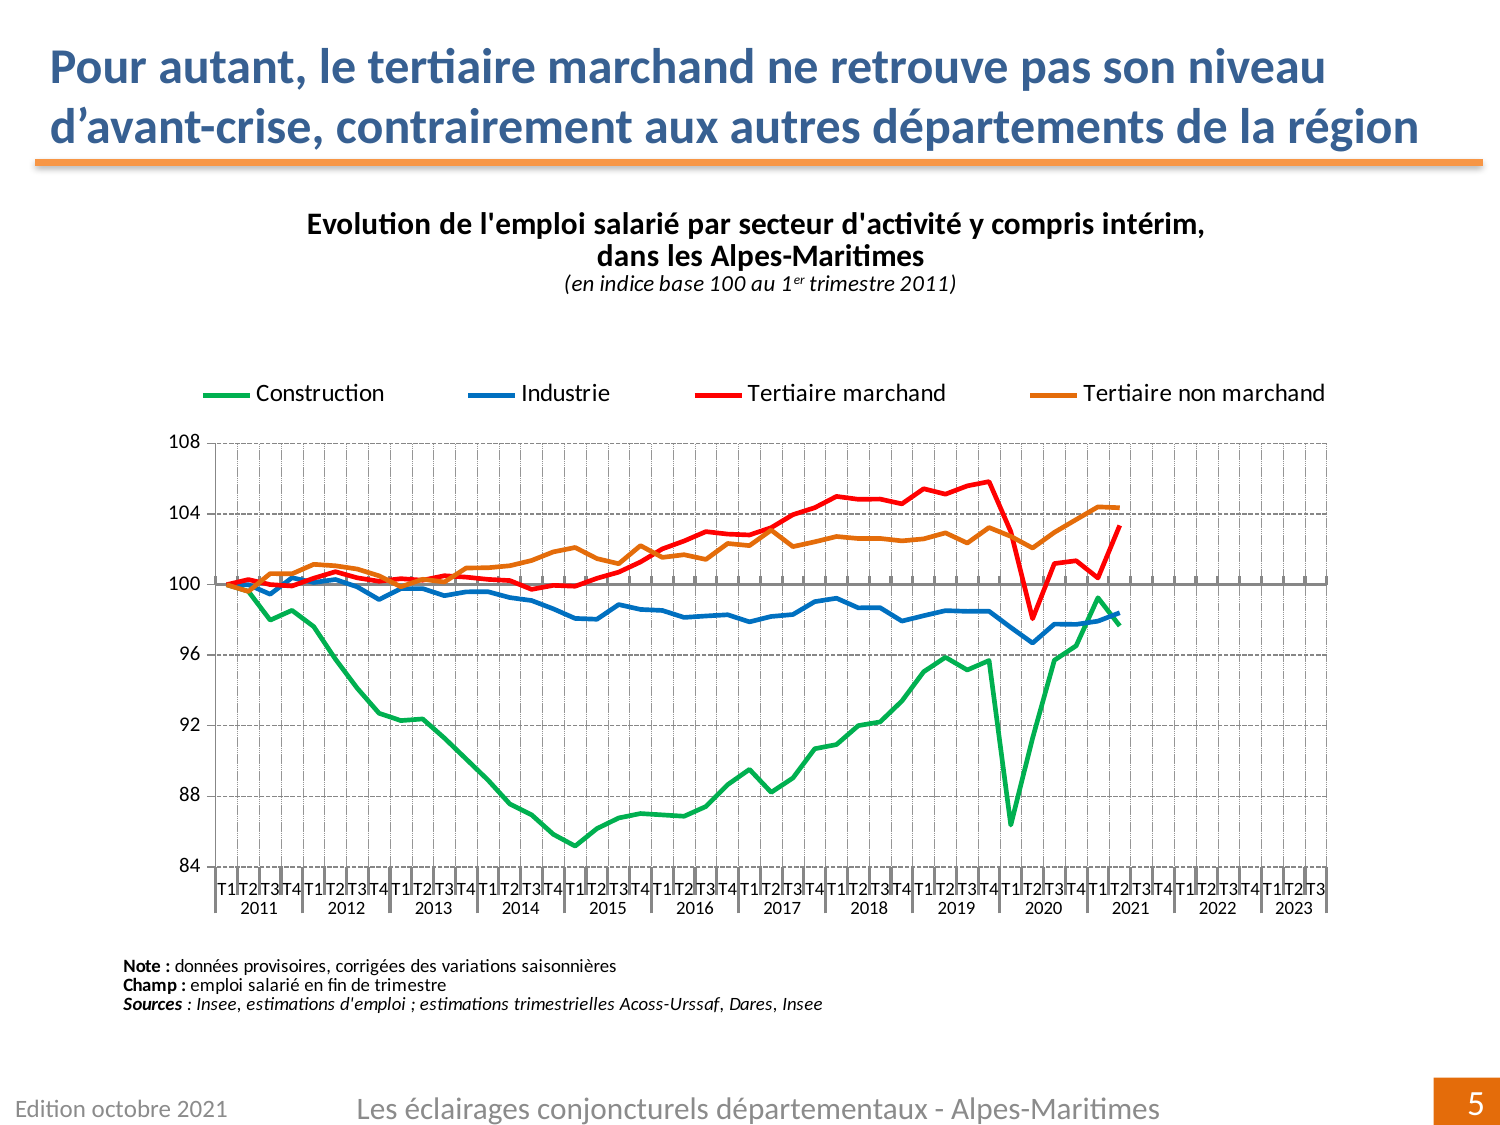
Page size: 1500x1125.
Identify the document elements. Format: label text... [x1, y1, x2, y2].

text_box [74, 183, 1352, 1017]
slide_number Edition octobre 2021 [0, 1077, 350, 1125]
footer Les éclairages conjoncturels départementaux - Alpes-Maritimes [350, 1085, 1201, 1125]
chart [106, 192, 1434, 1078]
text_box Pour autant, le tertiaire marchand ne retrouve pas son niveau d’avant-crise, contrairement aux autres départements de la région [34, 26, 1500, 161]
slide_number 5 [1433, 1077, 1500, 1125]
